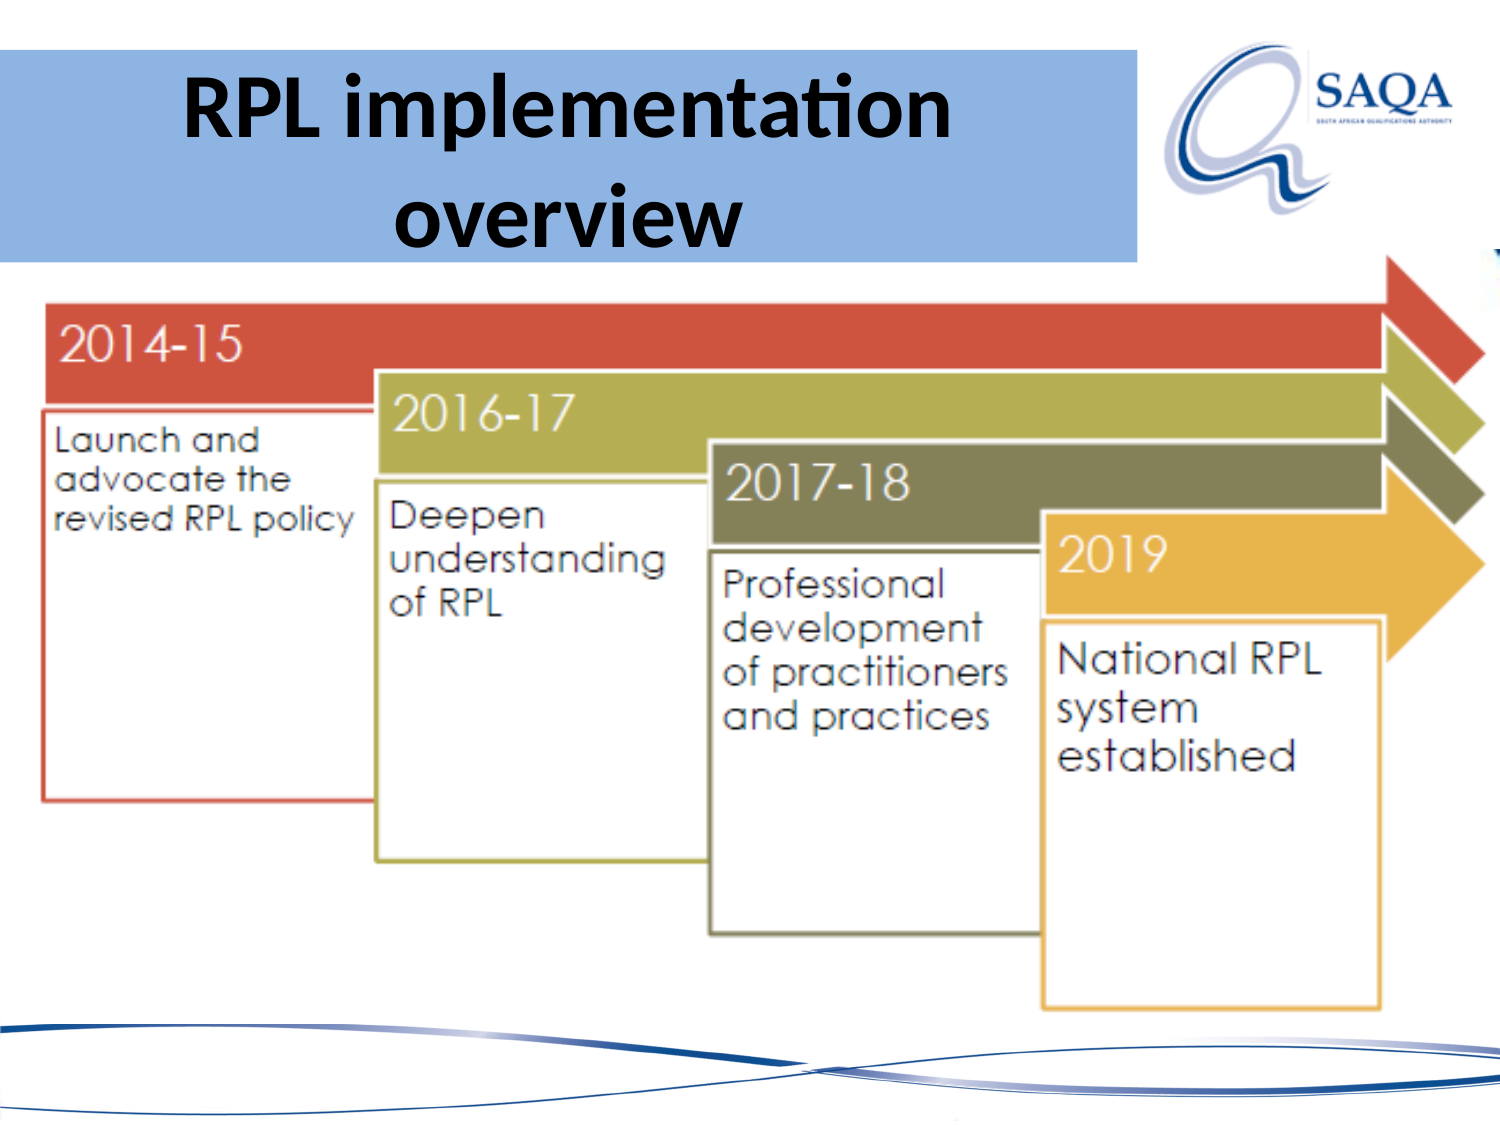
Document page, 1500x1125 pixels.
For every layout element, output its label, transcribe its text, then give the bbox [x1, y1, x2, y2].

picture [0, 249, 1500, 1122]
picture [1126, 0, 1500, 227]
text_box RPL implementation overview [0, 48, 1139, 264]
